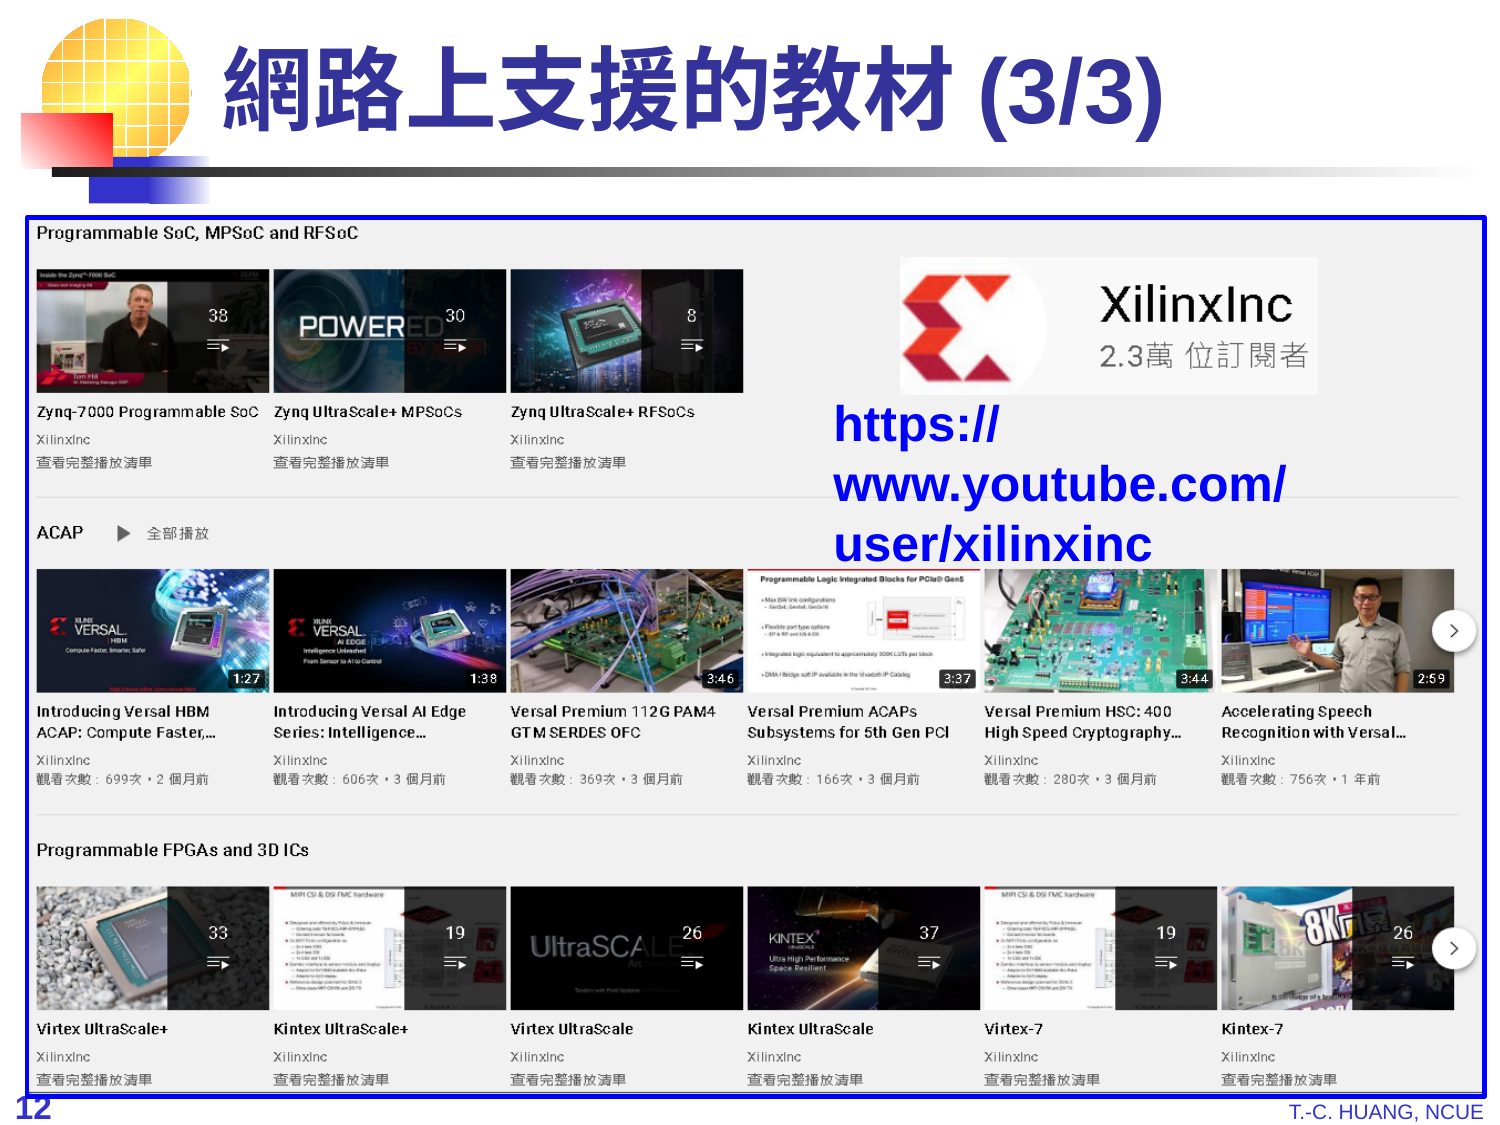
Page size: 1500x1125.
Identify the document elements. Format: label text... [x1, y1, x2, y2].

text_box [29, 219, 1483, 1095]
text_box 網路上支援的教材(3/3) [206, 35, 1500, 149]
